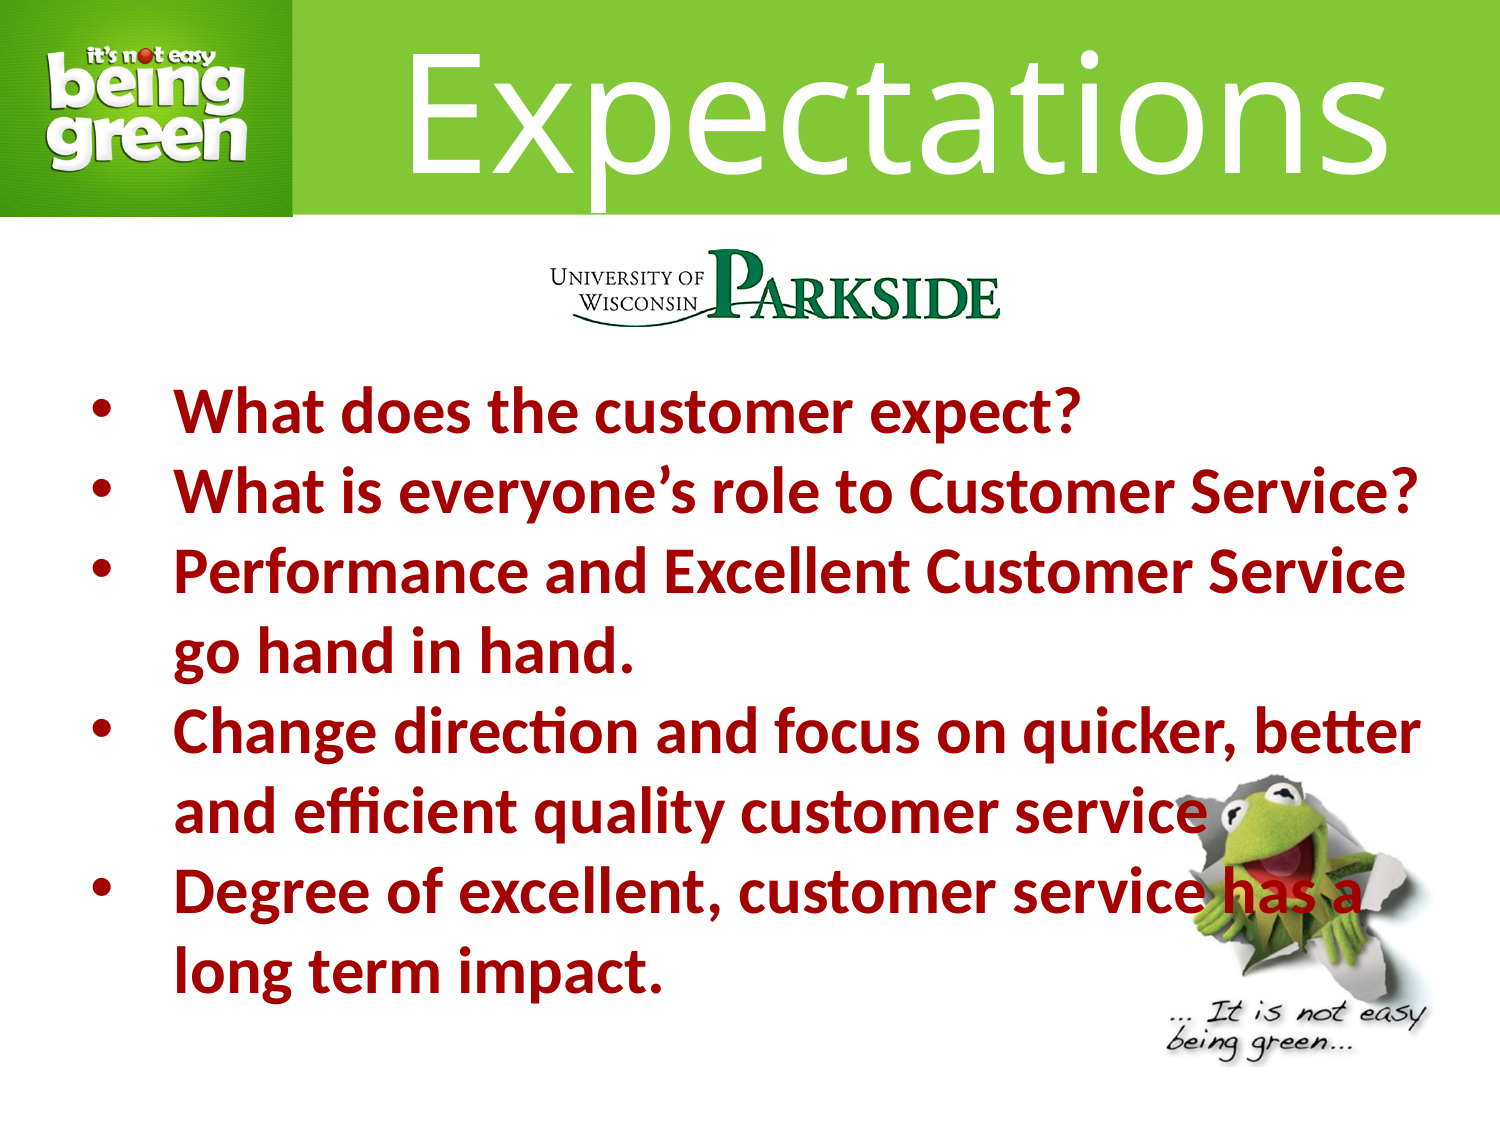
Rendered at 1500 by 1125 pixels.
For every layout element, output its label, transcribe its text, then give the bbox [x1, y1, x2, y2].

text_box Expectations [293, 0, 1500, 215]
picture [0, 0, 293, 218]
picture [1149, 762, 1438, 1067]
text_box What does the customer expect? What is everyone’s role to Customer Service? Performance and Excellent Customer Service go hand in hand. Change direction and focus on quicker, better and efficient quality customer service Degree of excellent, customer service has a long term impact. [75, 359, 1463, 1015]
picture [549, 249, 1001, 327]
